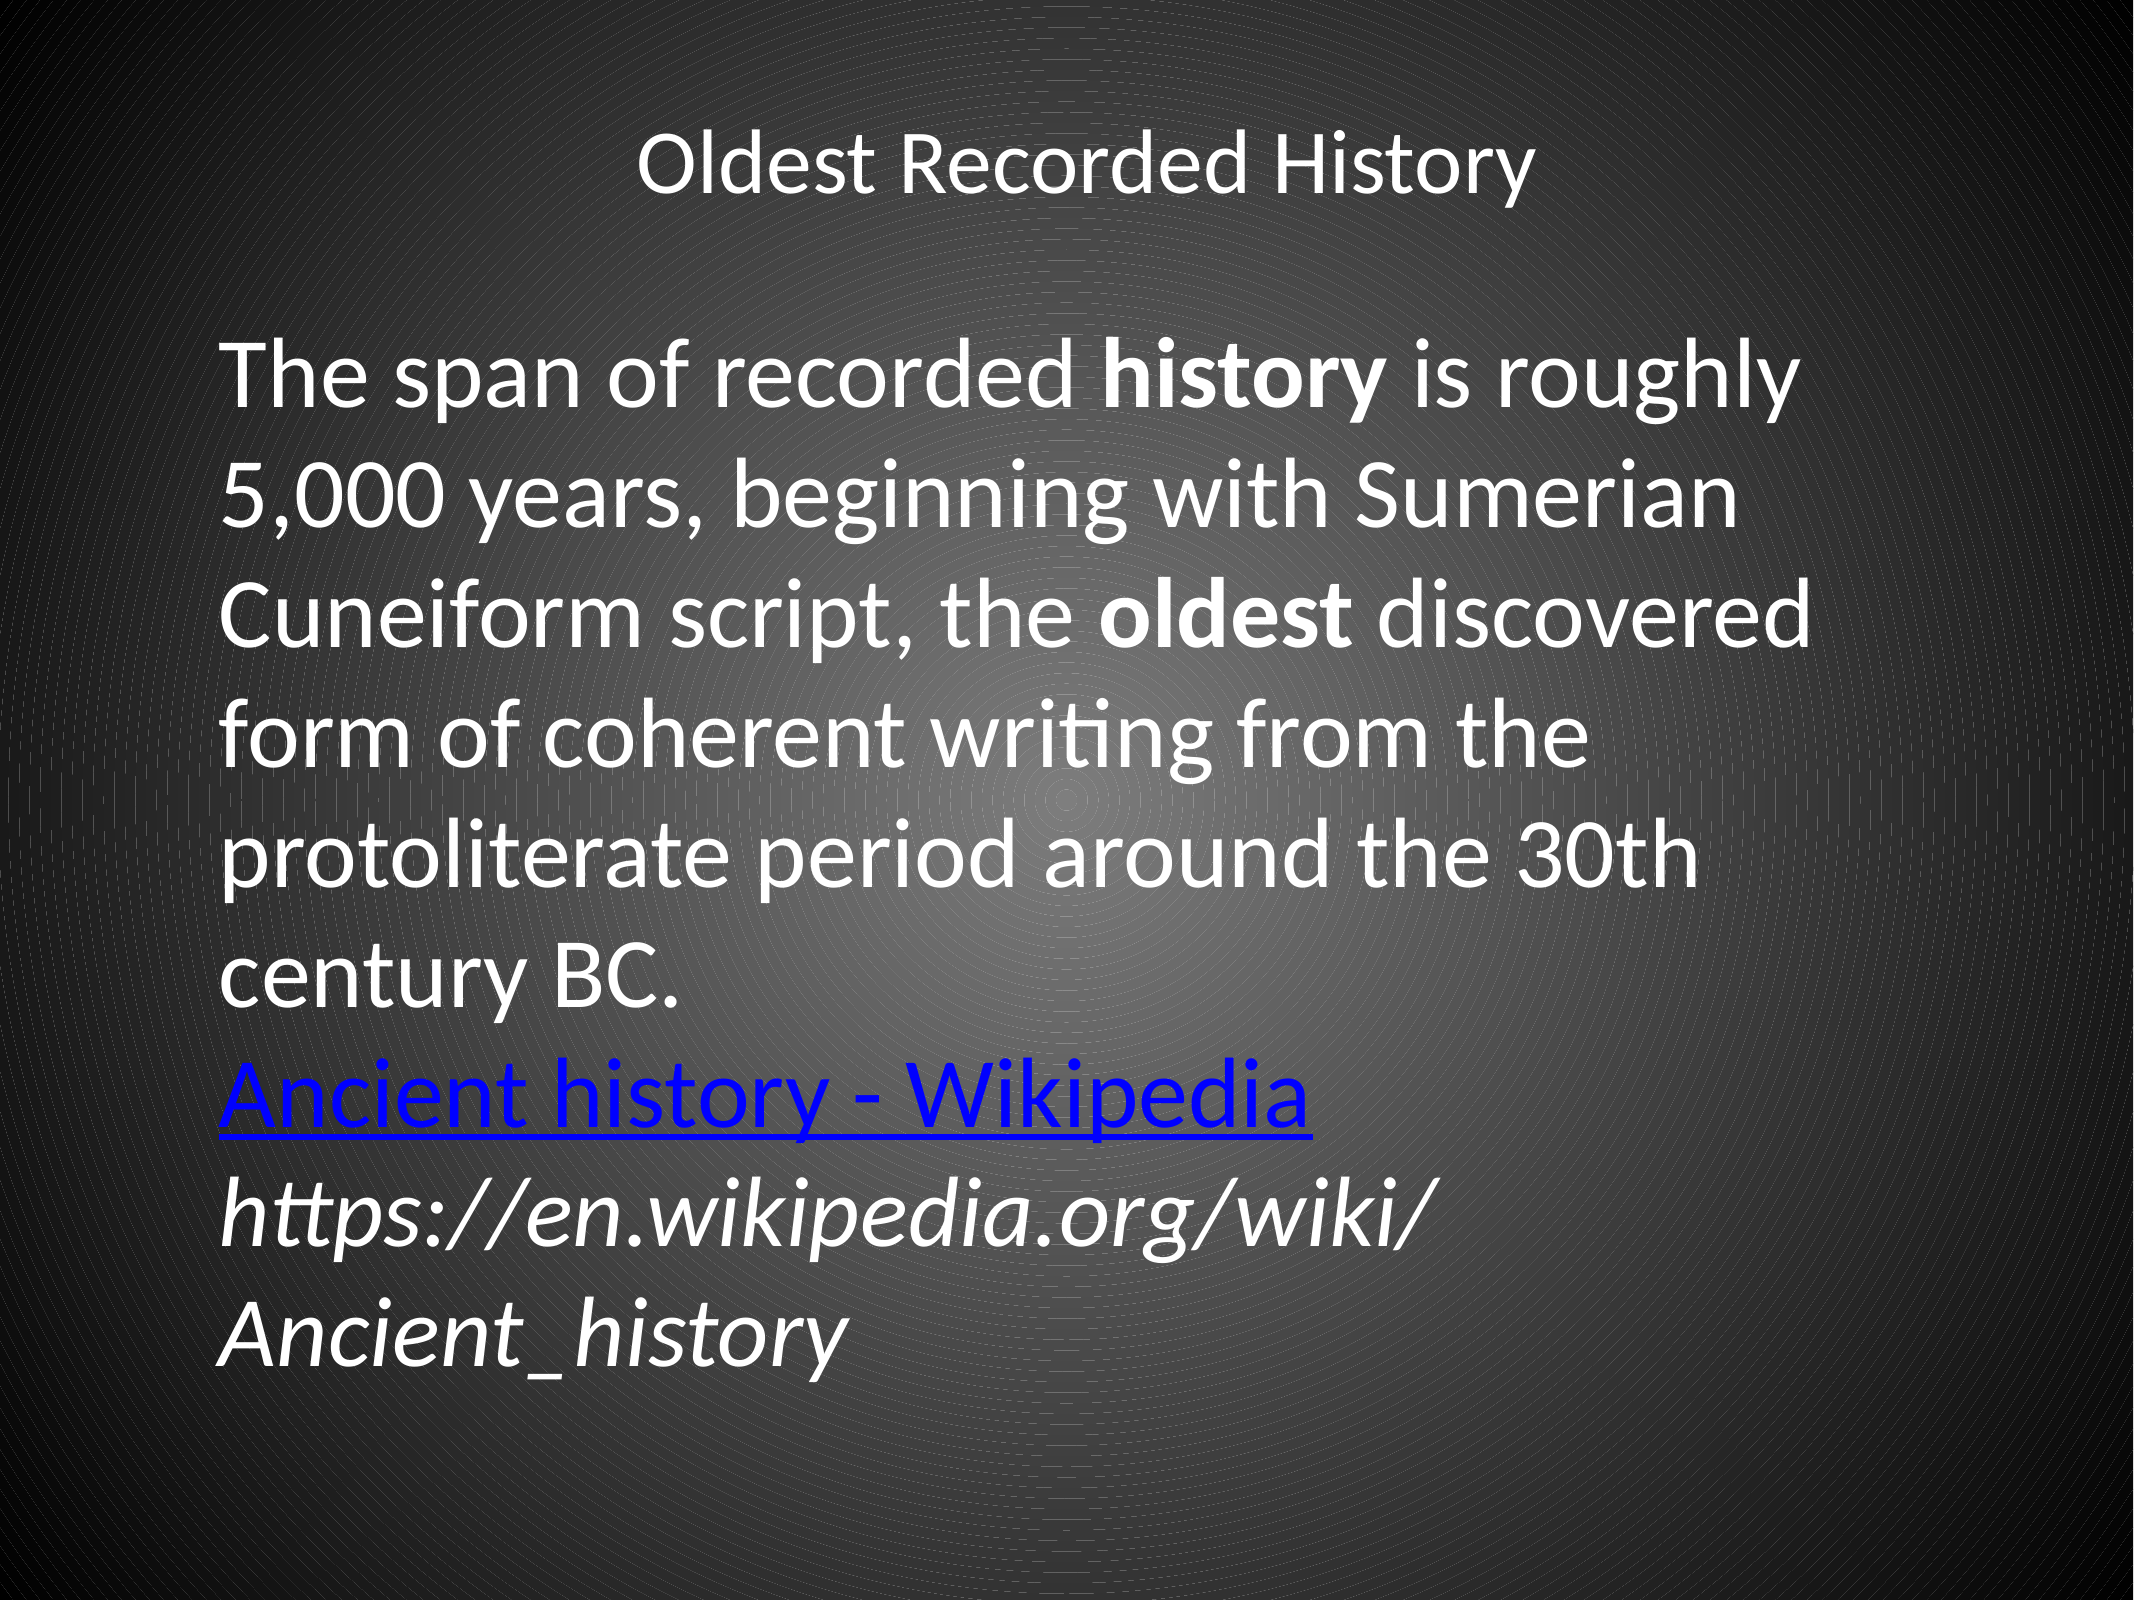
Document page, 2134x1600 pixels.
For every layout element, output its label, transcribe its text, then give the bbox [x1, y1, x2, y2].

title Oldest Recorded History [83, 41, 2092, 272]
text_box The span of recorded history is roughly 5,000 years, beginning with Sumerian Cuneiform script, the oldest discovered form of coherent writing from the protoliterate period around the 30th century BC. Ancient history - Wikipedia https://en.wikipedia.org/wiki/Ancient_history [204, 300, 1867, 1395]
